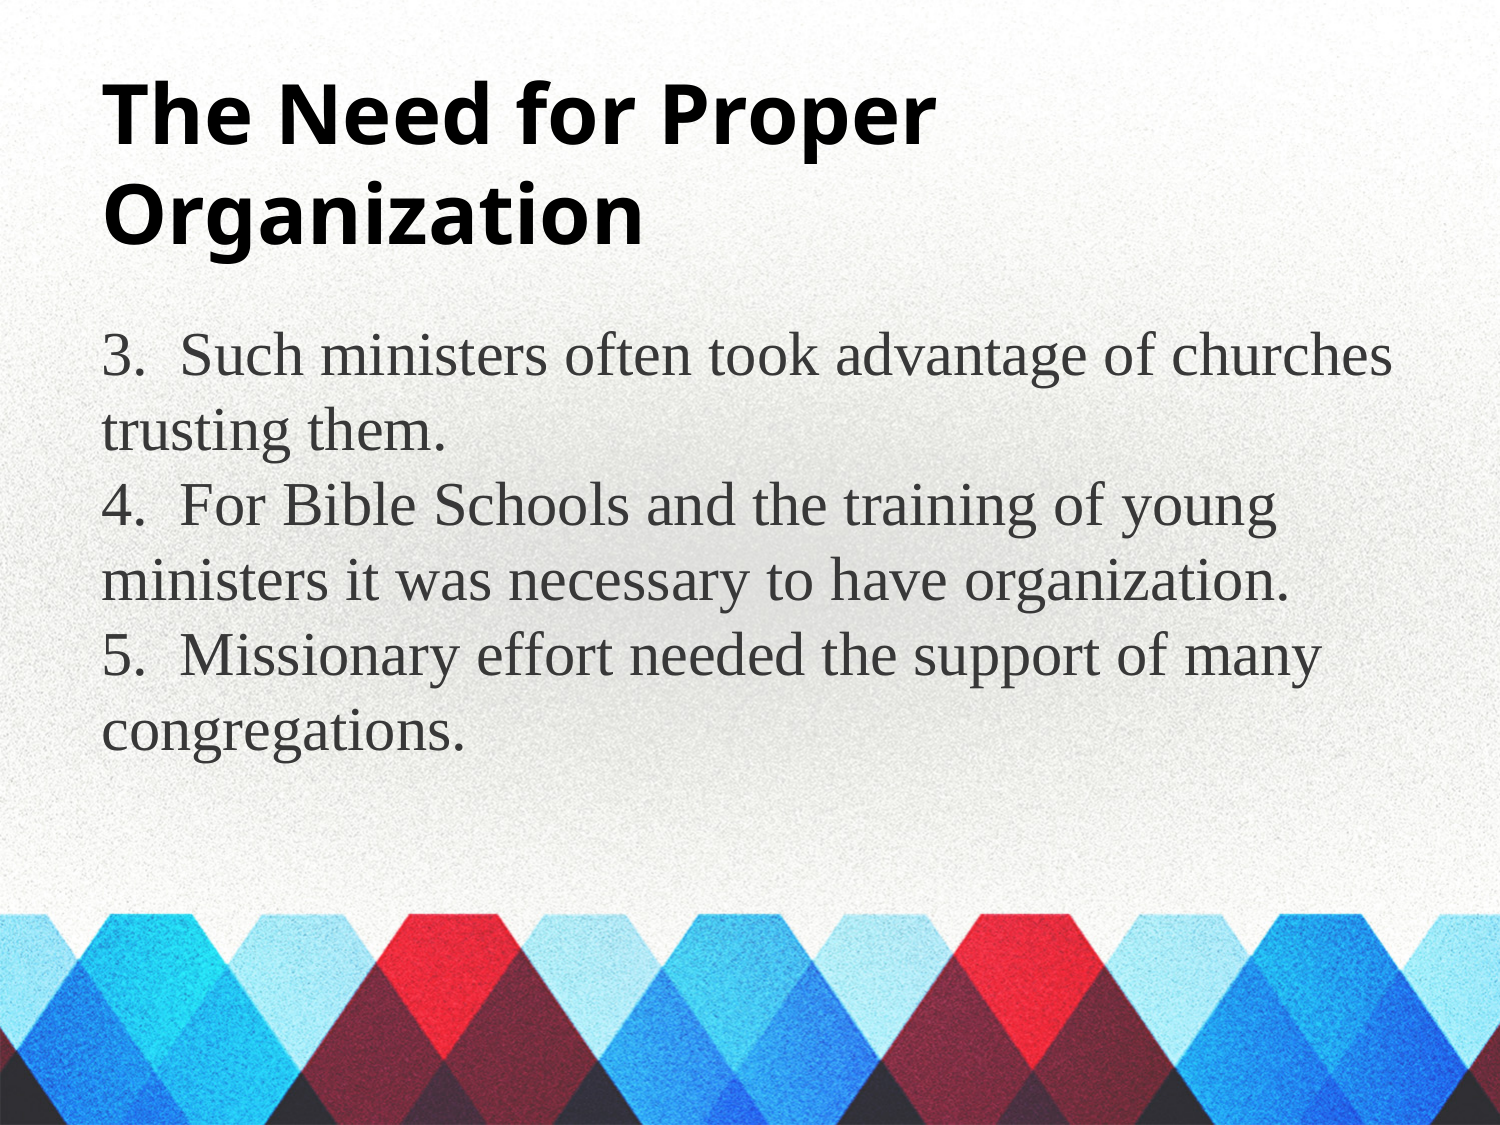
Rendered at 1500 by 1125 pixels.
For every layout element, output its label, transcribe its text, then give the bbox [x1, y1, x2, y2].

picture [0, 0, 1500, 1125]
text_box The Need for Proper Organization [86, 53, 1425, 269]
list 3. Such ministers often took advantage of churches trusting them. 4. For Bible Schools and the training of young ministers it was necessary to have organization. 5. Missionary effort needed the support of many congregations. [86, 269, 1425, 907]
